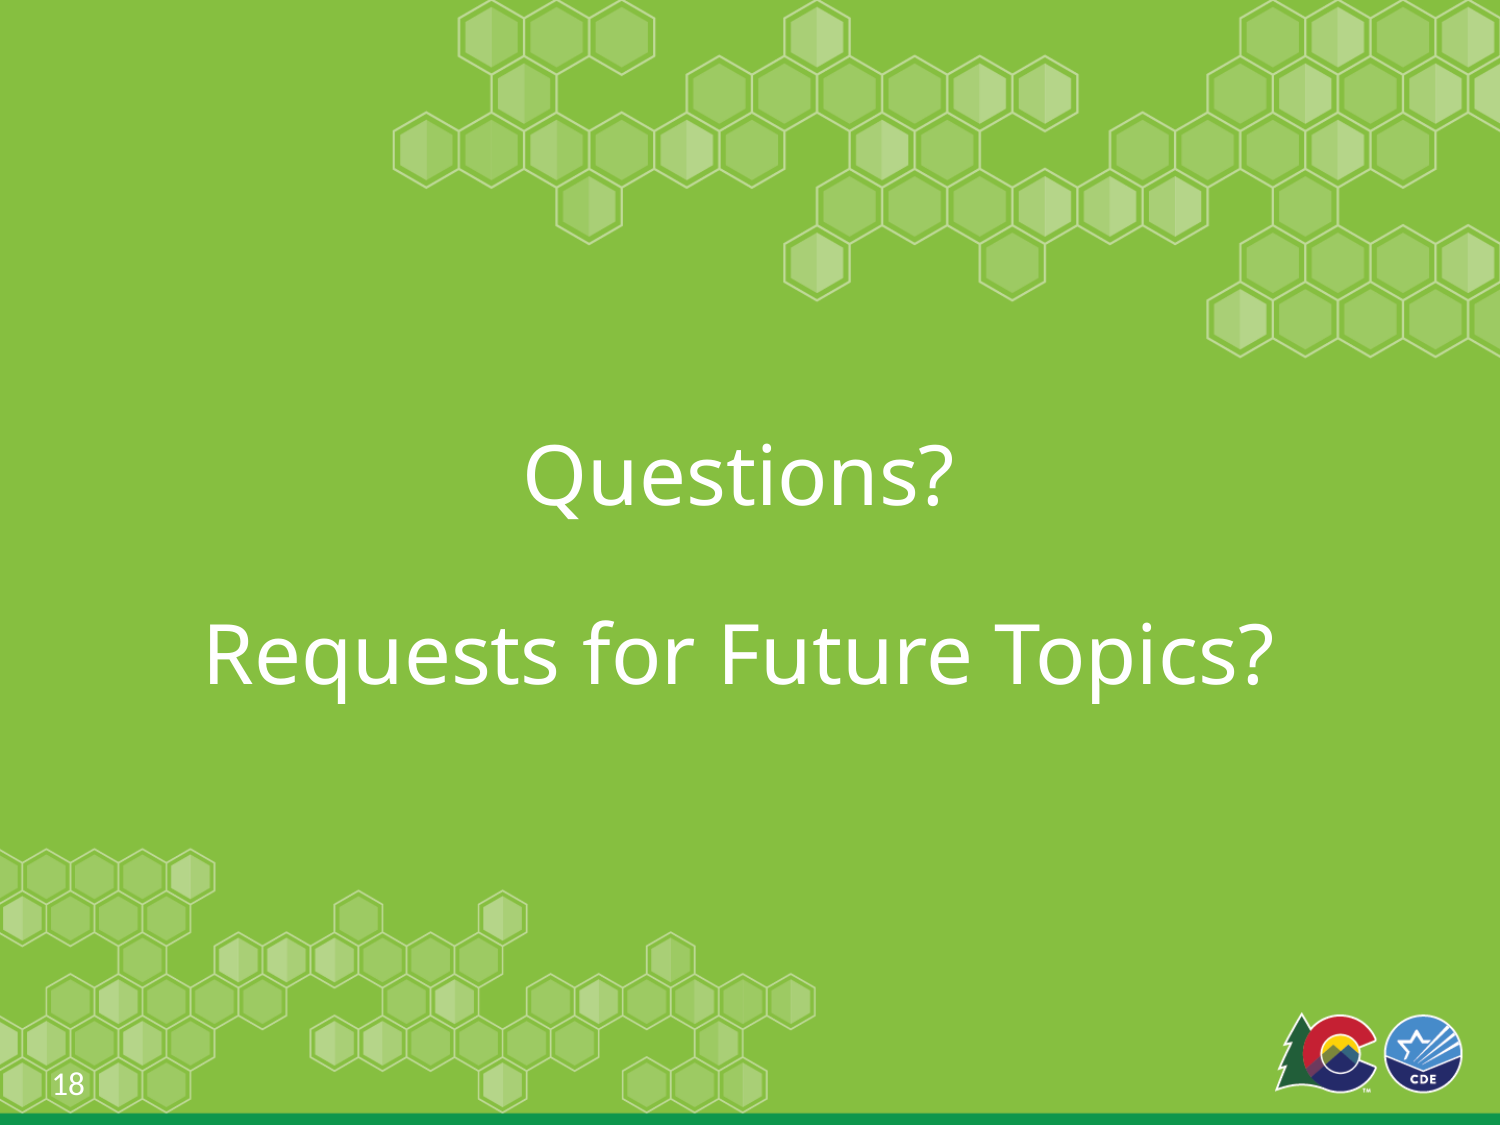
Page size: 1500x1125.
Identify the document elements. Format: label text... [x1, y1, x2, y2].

slide_number 18 [36, 1054, 375, 1115]
picture [0, 0, 1500, 1125]
title Questions? Requests for Future Topics? [112, 425, 1388, 810]
